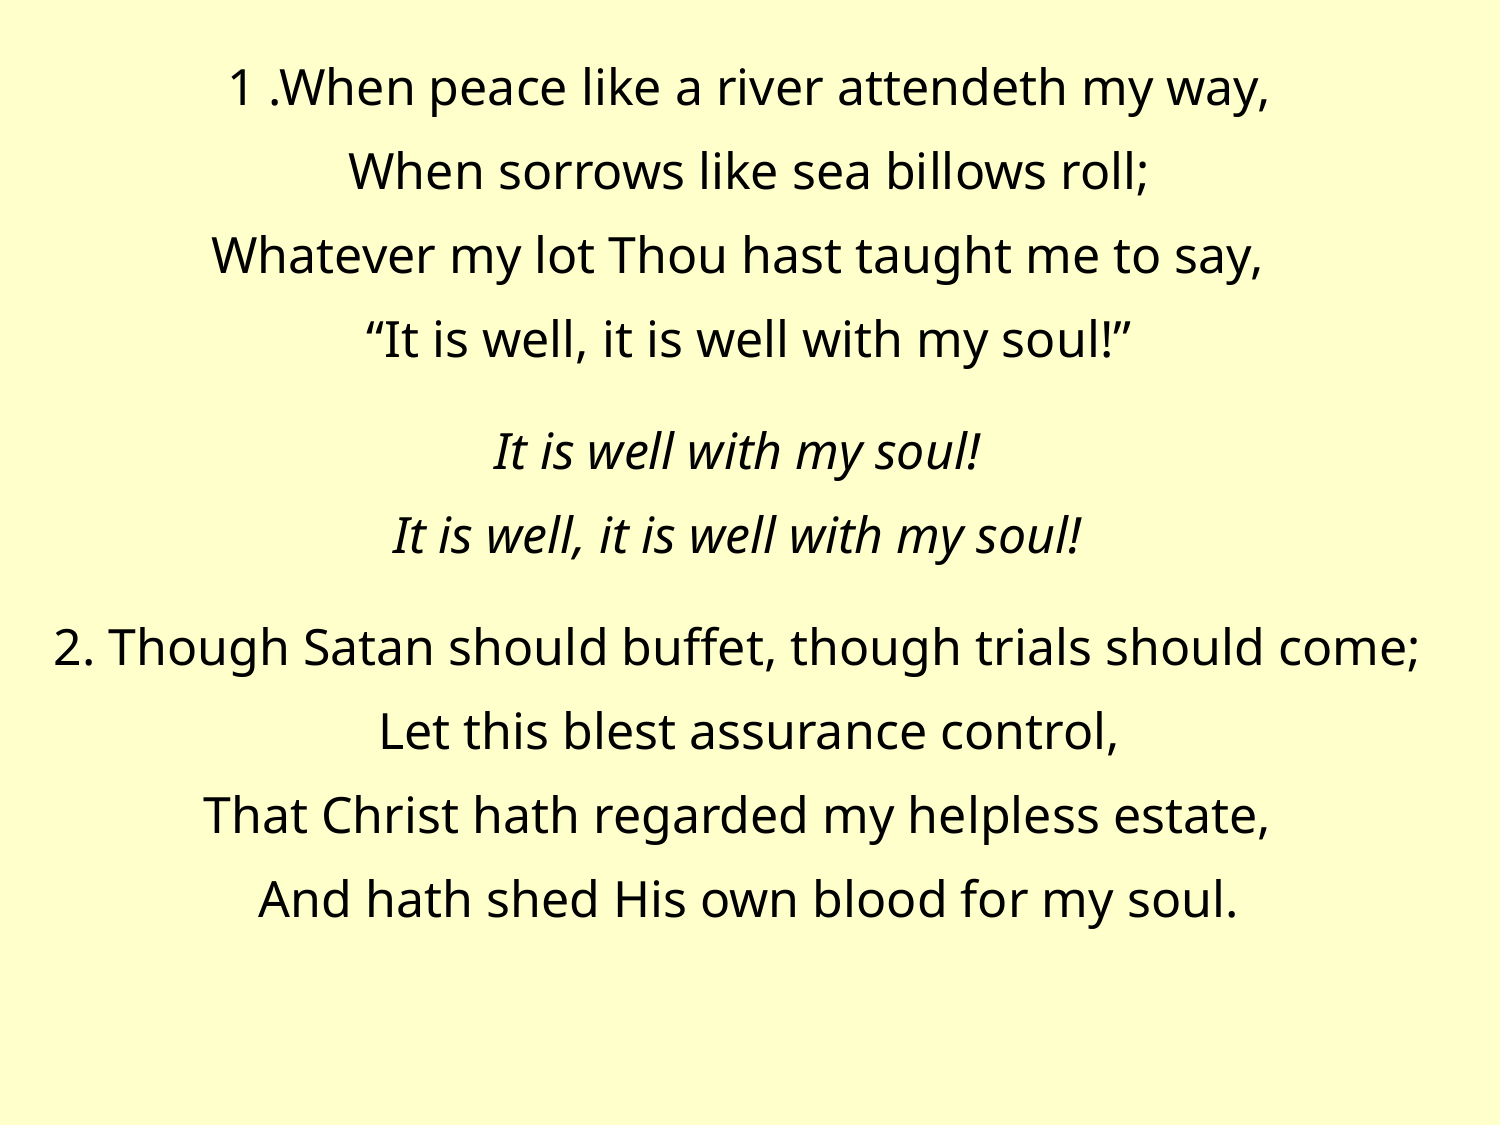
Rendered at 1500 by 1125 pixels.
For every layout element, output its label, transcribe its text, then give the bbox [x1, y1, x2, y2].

text_box 1 .When peace like a river attendeth my way, When sorrows like sea billows roll; Whatever my lot Thou hast taught me to say, “It is well, it is well with my soul!” It is well with my soul! It is well, it is well with my soul! 2. Though Satan should buffet, though trials should come; Let this blest assurance control, That Christ hath regarded my helpless estate, And hath shed His own blood for my soul. [32, 44, 1467, 1048]
